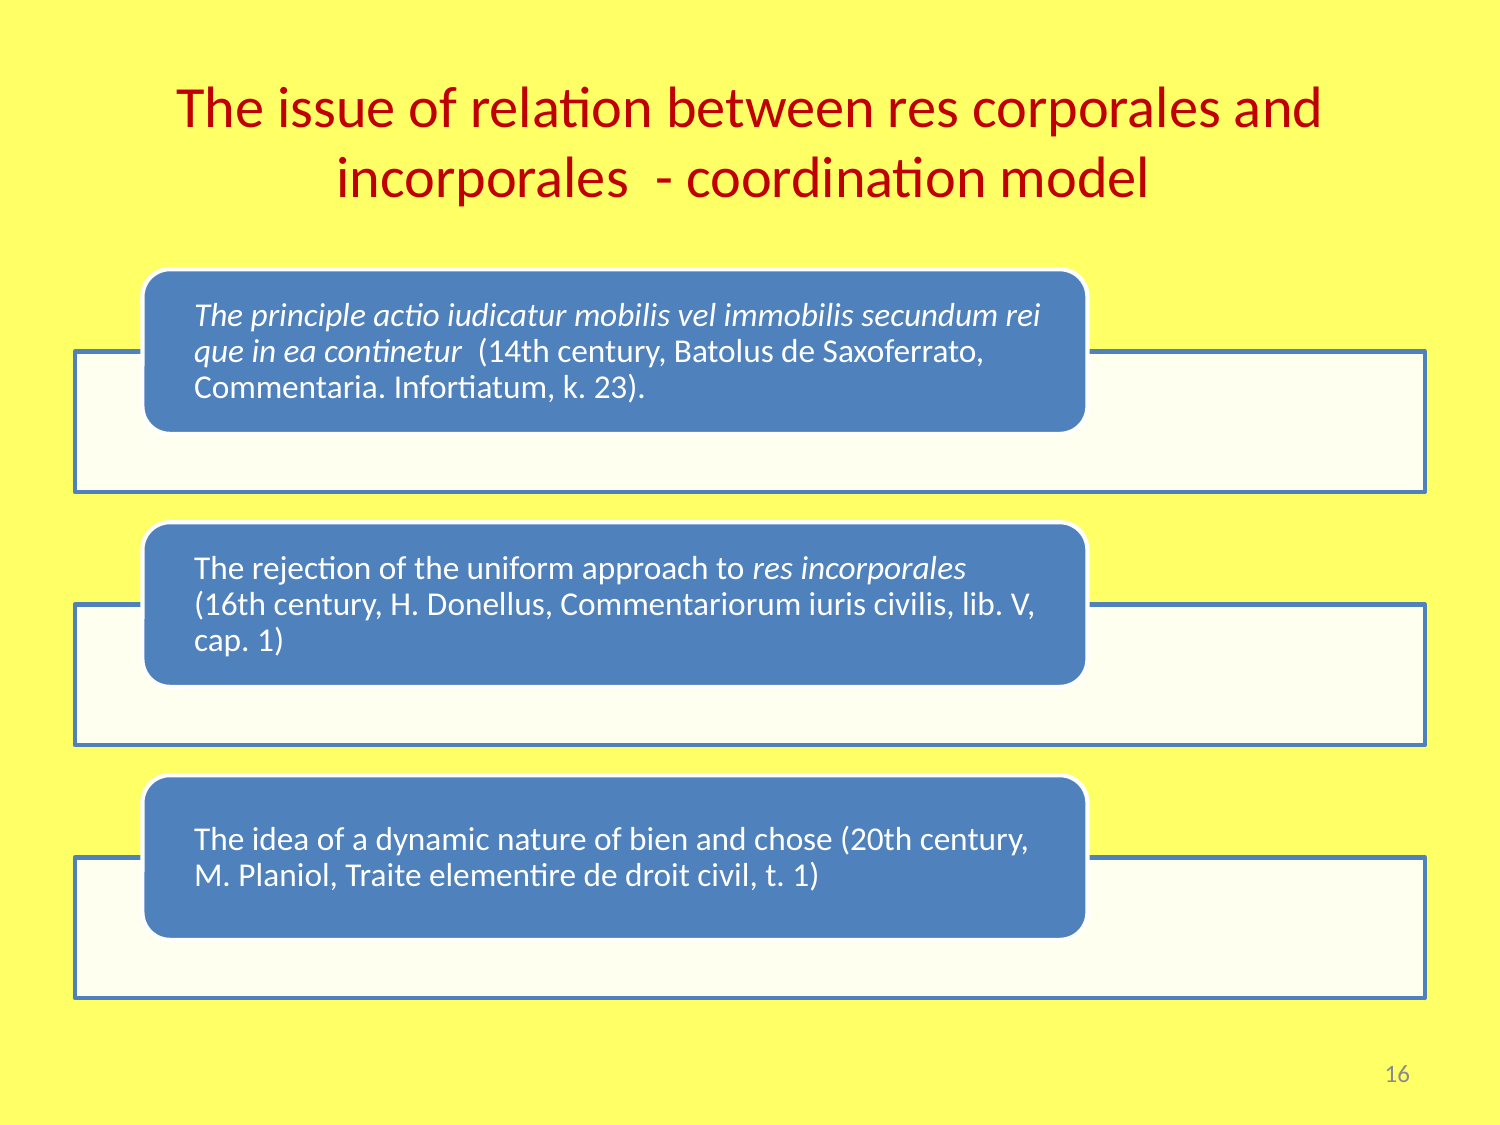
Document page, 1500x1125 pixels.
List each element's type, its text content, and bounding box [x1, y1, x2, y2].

slide_number 16 [1074, 1042, 1425, 1103]
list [74, 262, 1426, 1006]
title The issue of relation between res corporales and incorporales - coordination model [75, 45, 1425, 233]
